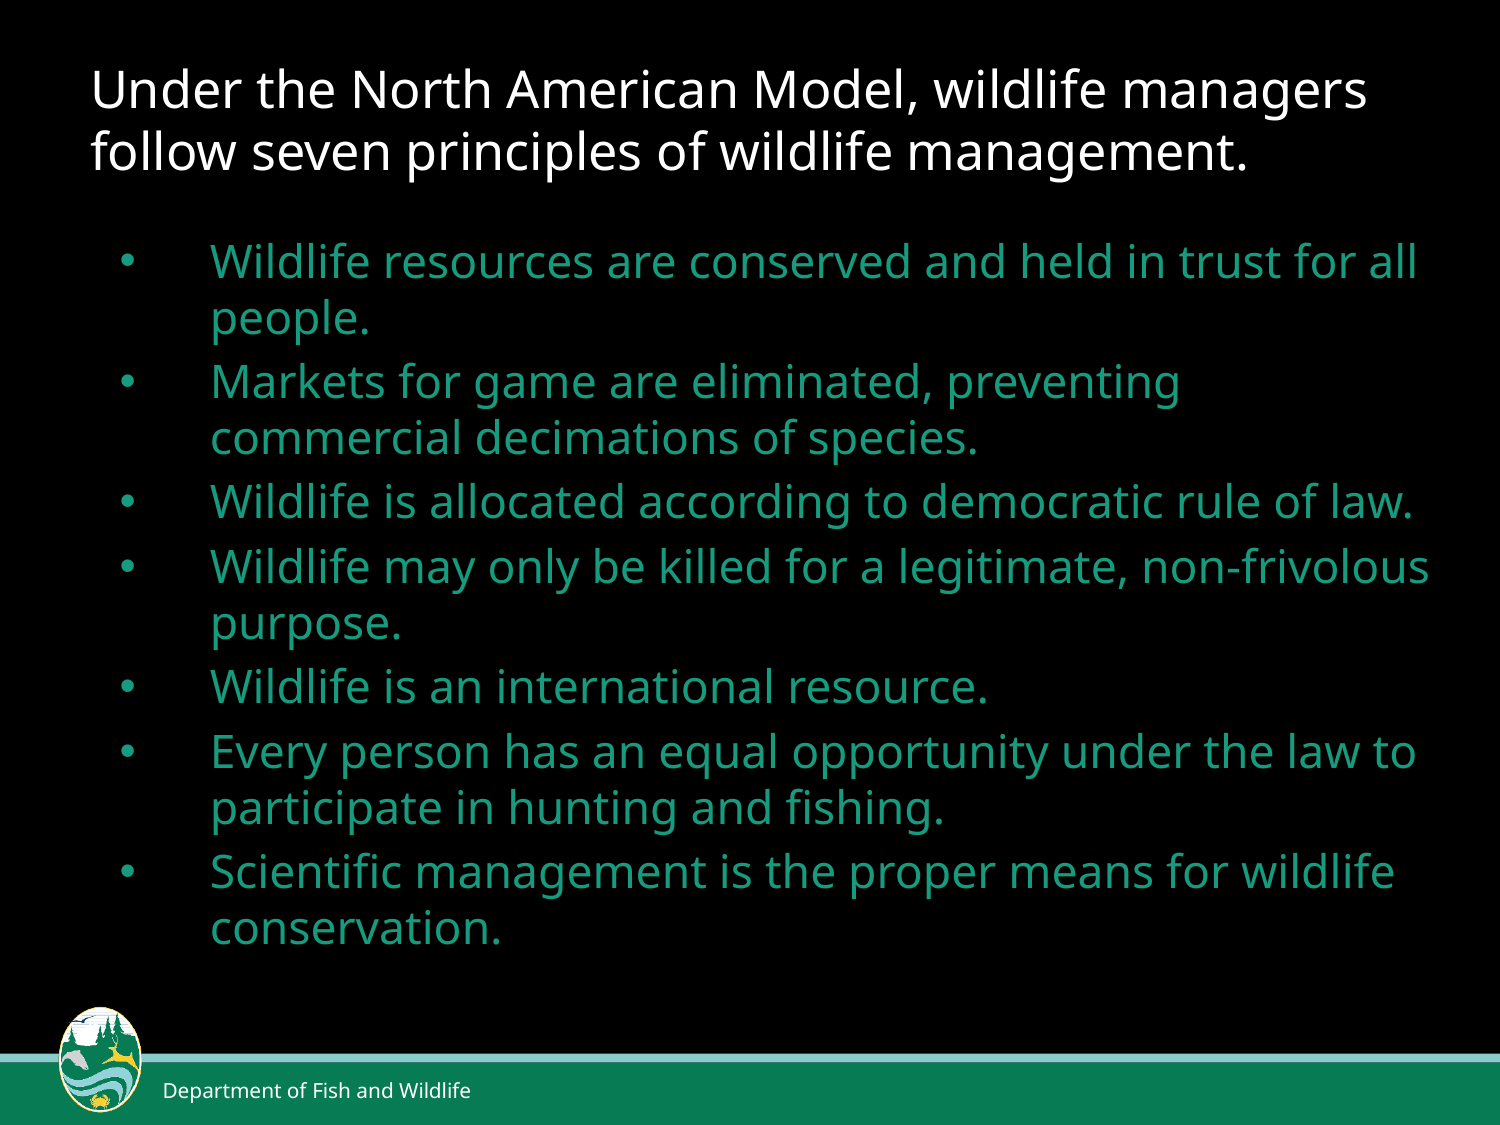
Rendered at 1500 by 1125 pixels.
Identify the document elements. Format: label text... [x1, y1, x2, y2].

list Wildlife resources are conserved and held in trust for all people. Markets for game are eliminated, preventing commercial decimations of species. Wildlife is allocated according to democratic rule of law. Wildlife may only be killed for a legitimate, non-frivolous purpose. Wildlife is an international resource. Every person has an equal opportunity under the law to participate in hunting and fishing. Scientific management is the proper means for wildlife conservation. [46, 224, 1454, 975]
picture [56, 1004, 144, 1114]
title Under the North American Model, wildlife managers follow seven principles of wildlife management. [75, 75, 1425, 224]
